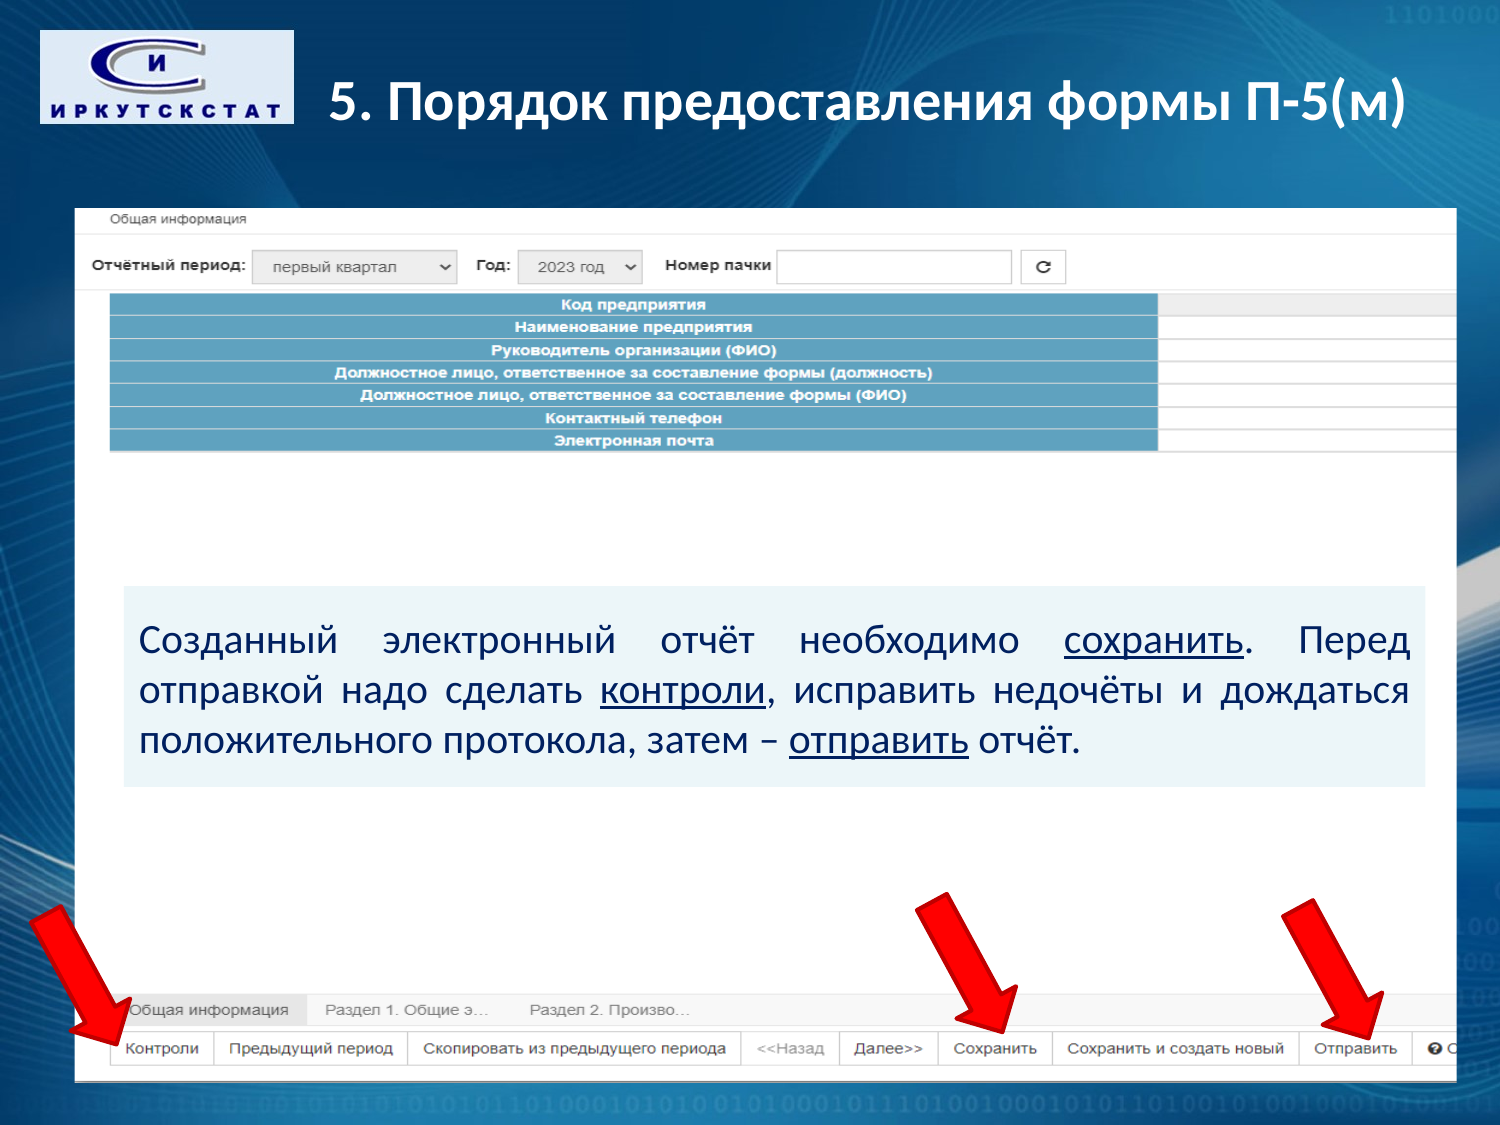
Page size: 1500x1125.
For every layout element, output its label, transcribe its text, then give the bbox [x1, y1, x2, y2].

text_box 5. Порядок предоставления формы П-5(м) [301, 43, 1437, 151]
picture [0, 0, 1500, 1125]
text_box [47, 207, 1457, 1083]
